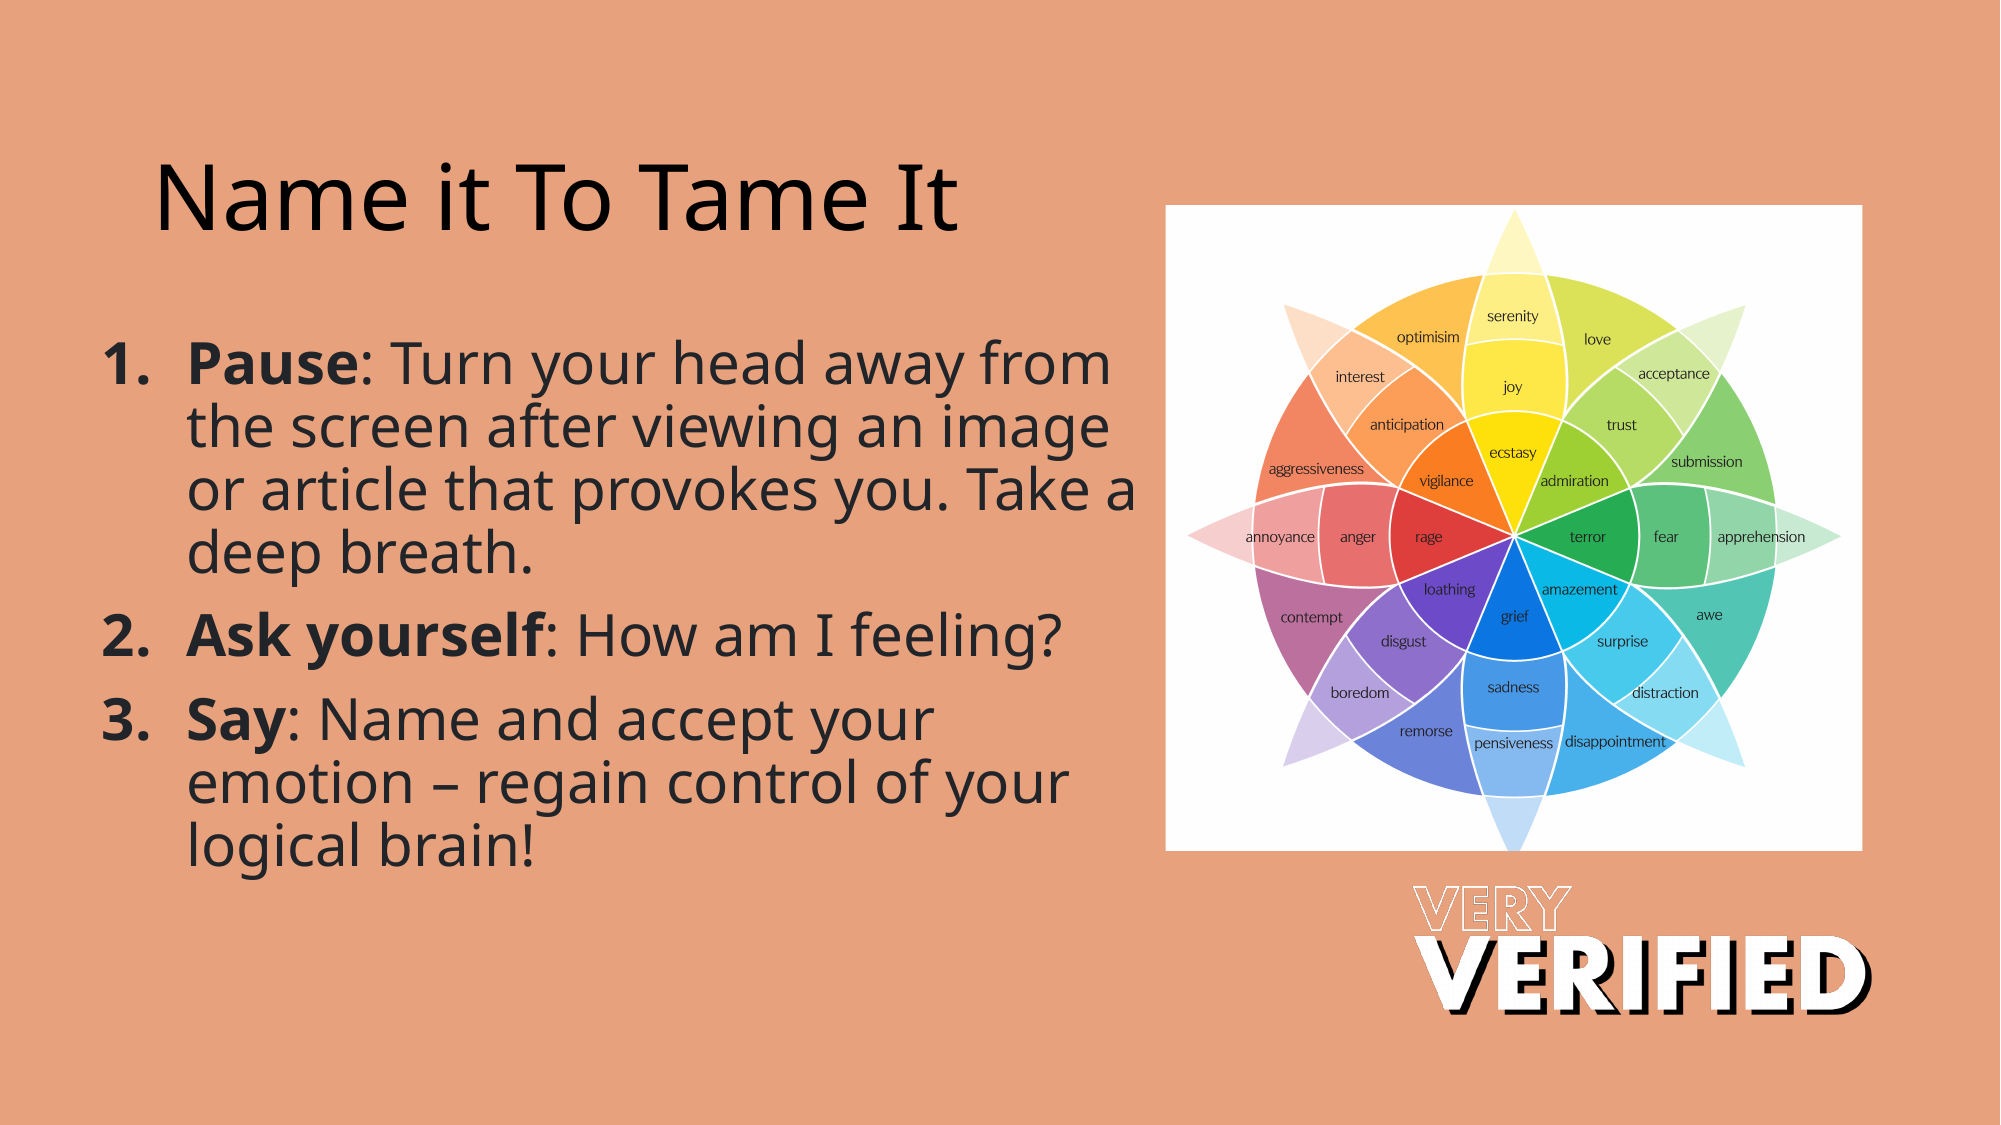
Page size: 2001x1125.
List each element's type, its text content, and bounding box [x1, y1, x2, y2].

title Name it To Tame It [137, 92, 1921, 310]
list Pause: Turn your head away from the screen after viewing an image or article that provokes you. Take a deep breath. Ask yourself: How am I feeling? Say: Name and accept your emotion – regain control of your logical brain! [86, 236, 1155, 950]
picture [1165, 205, 1905, 1050]
